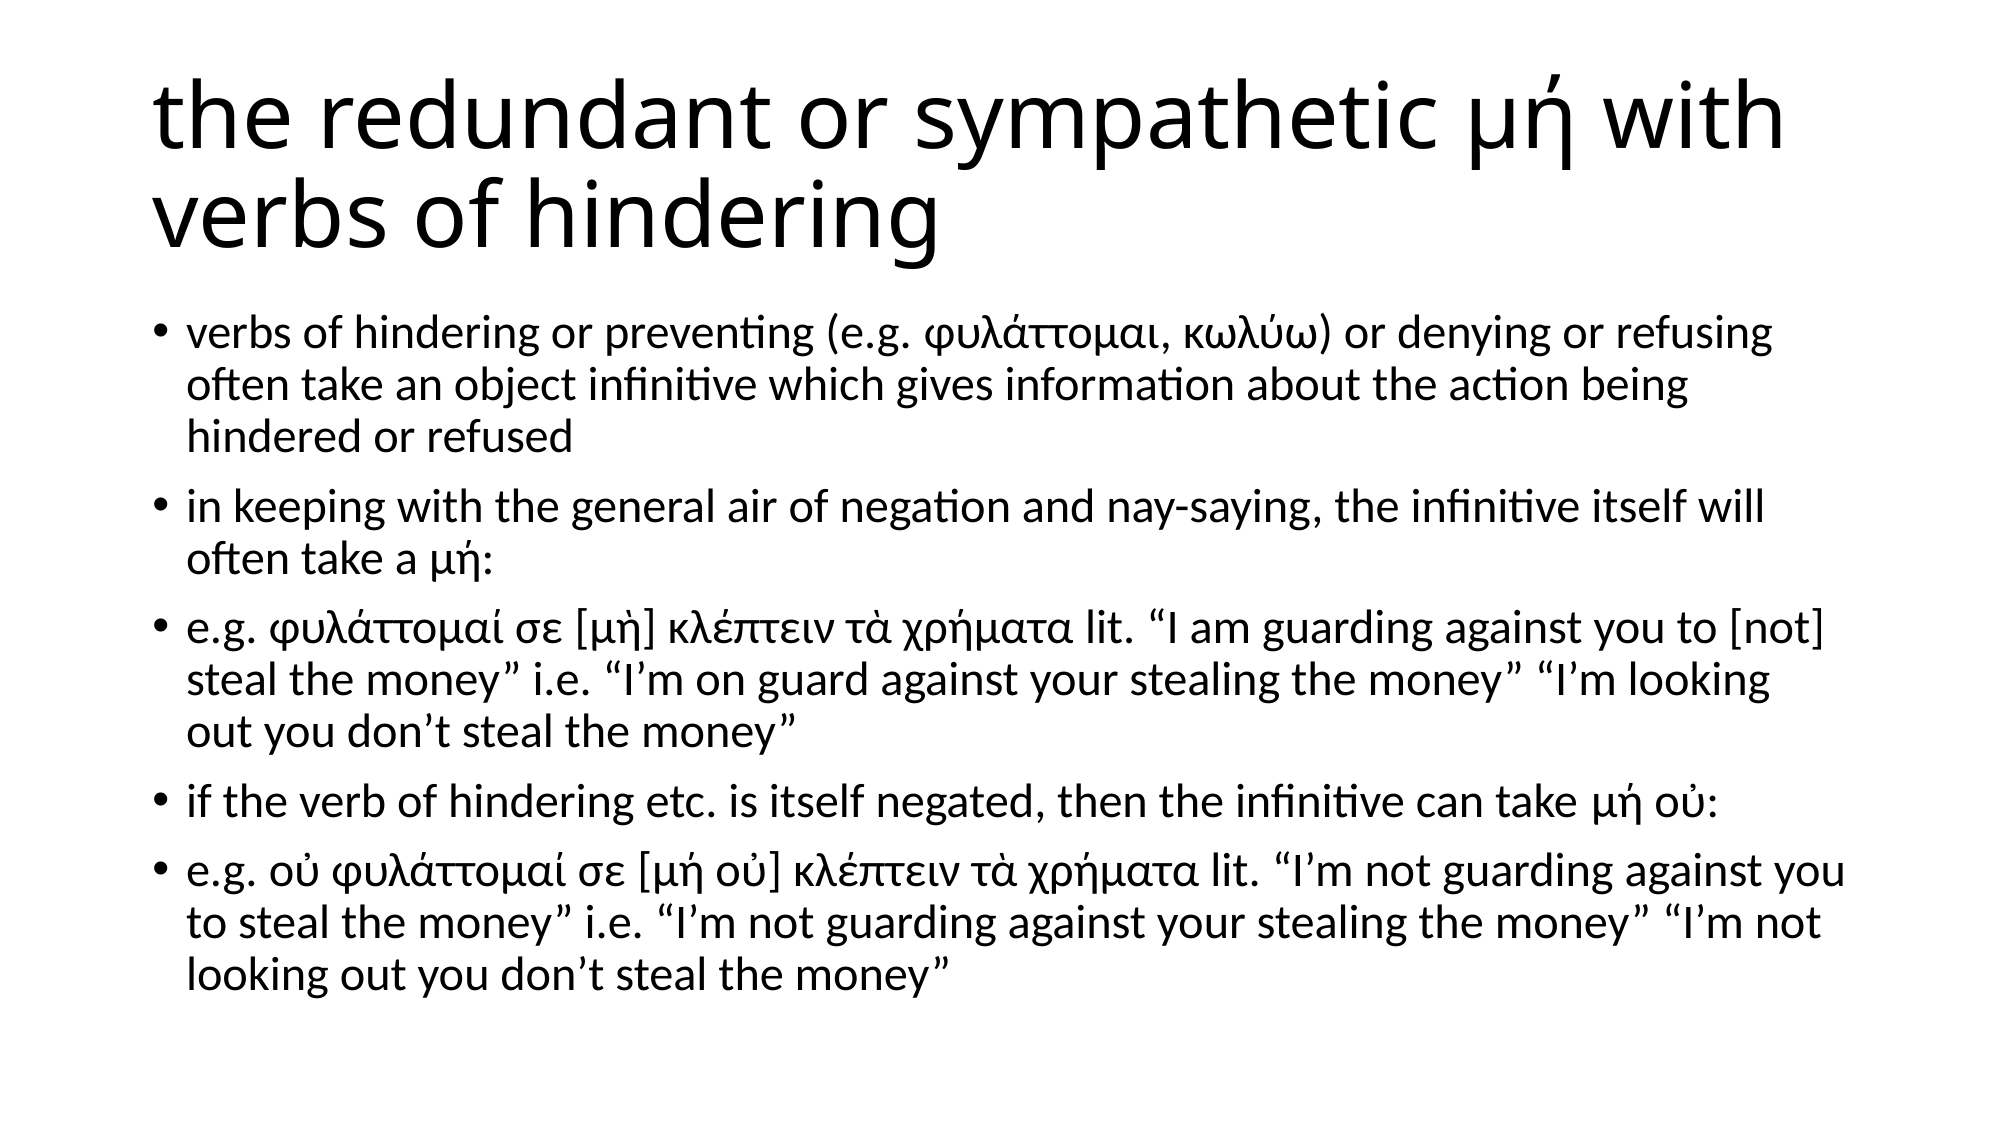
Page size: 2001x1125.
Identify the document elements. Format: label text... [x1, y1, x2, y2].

title the redundant or sympathetic μή with verbs of hindering [137, 59, 1863, 278]
list verbs of hindering or preventing (e.g. φυλάττομαι, κωλύω) or denying or refusing often take an object infinitive which gives information about the action being hindered or refused in keeping with the general air of negation and nay-saying, the infinitive itself will often take a μή: e.g. φυλάττομαί σε [μὴ] κλέπτειν τὰ χρήματα lit. “I am guarding against you to [not] steal the money” i.e. “I’m on guard against your stealing the money” “I’m looking out you don’t steal the money” if the verb of hindering etc. is itself negated, then the infinitive can take μή οὐ: e.g. οὐ φυλάττομαί σε [μή οὐ] κλέπτειν τὰ χρήματα lit. “I’m not guarding against you to steal the money” i.e. “I’m not guarding against your stealing the money” “I’m not looking out you don’t steal the money” [137, 299, 1863, 1014]
